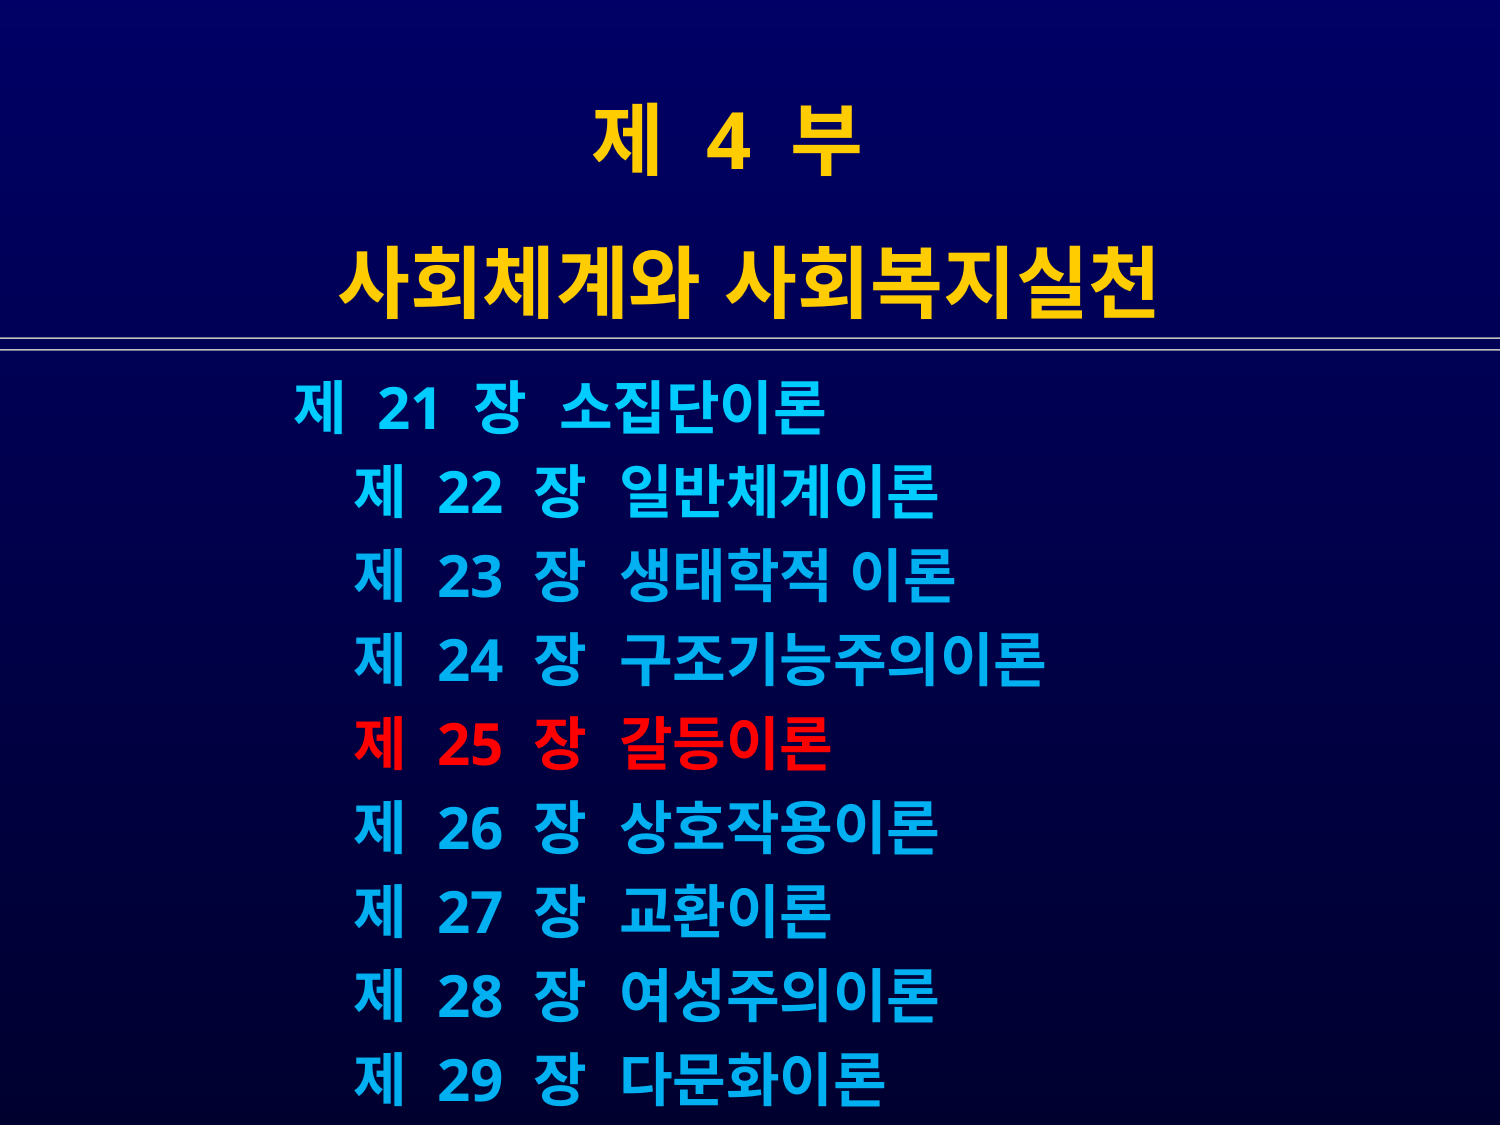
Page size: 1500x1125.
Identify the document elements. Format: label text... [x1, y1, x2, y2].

text_box 제 21 장 소집단이론 제 22 장 일반체계이론 제 23 장 생태학적 이론 제 24 장 구조기능주의이론 제 25 장 갈등이론 제 26 장 상호작용이론 제 27 장 교환이론 제 28 장 여성주의이론 제 29 장 다문화이론 [0, 350, 1500, 1121]
title 제 4 부 사회체계와 사회복지실천 [0, 33, 1500, 338]
